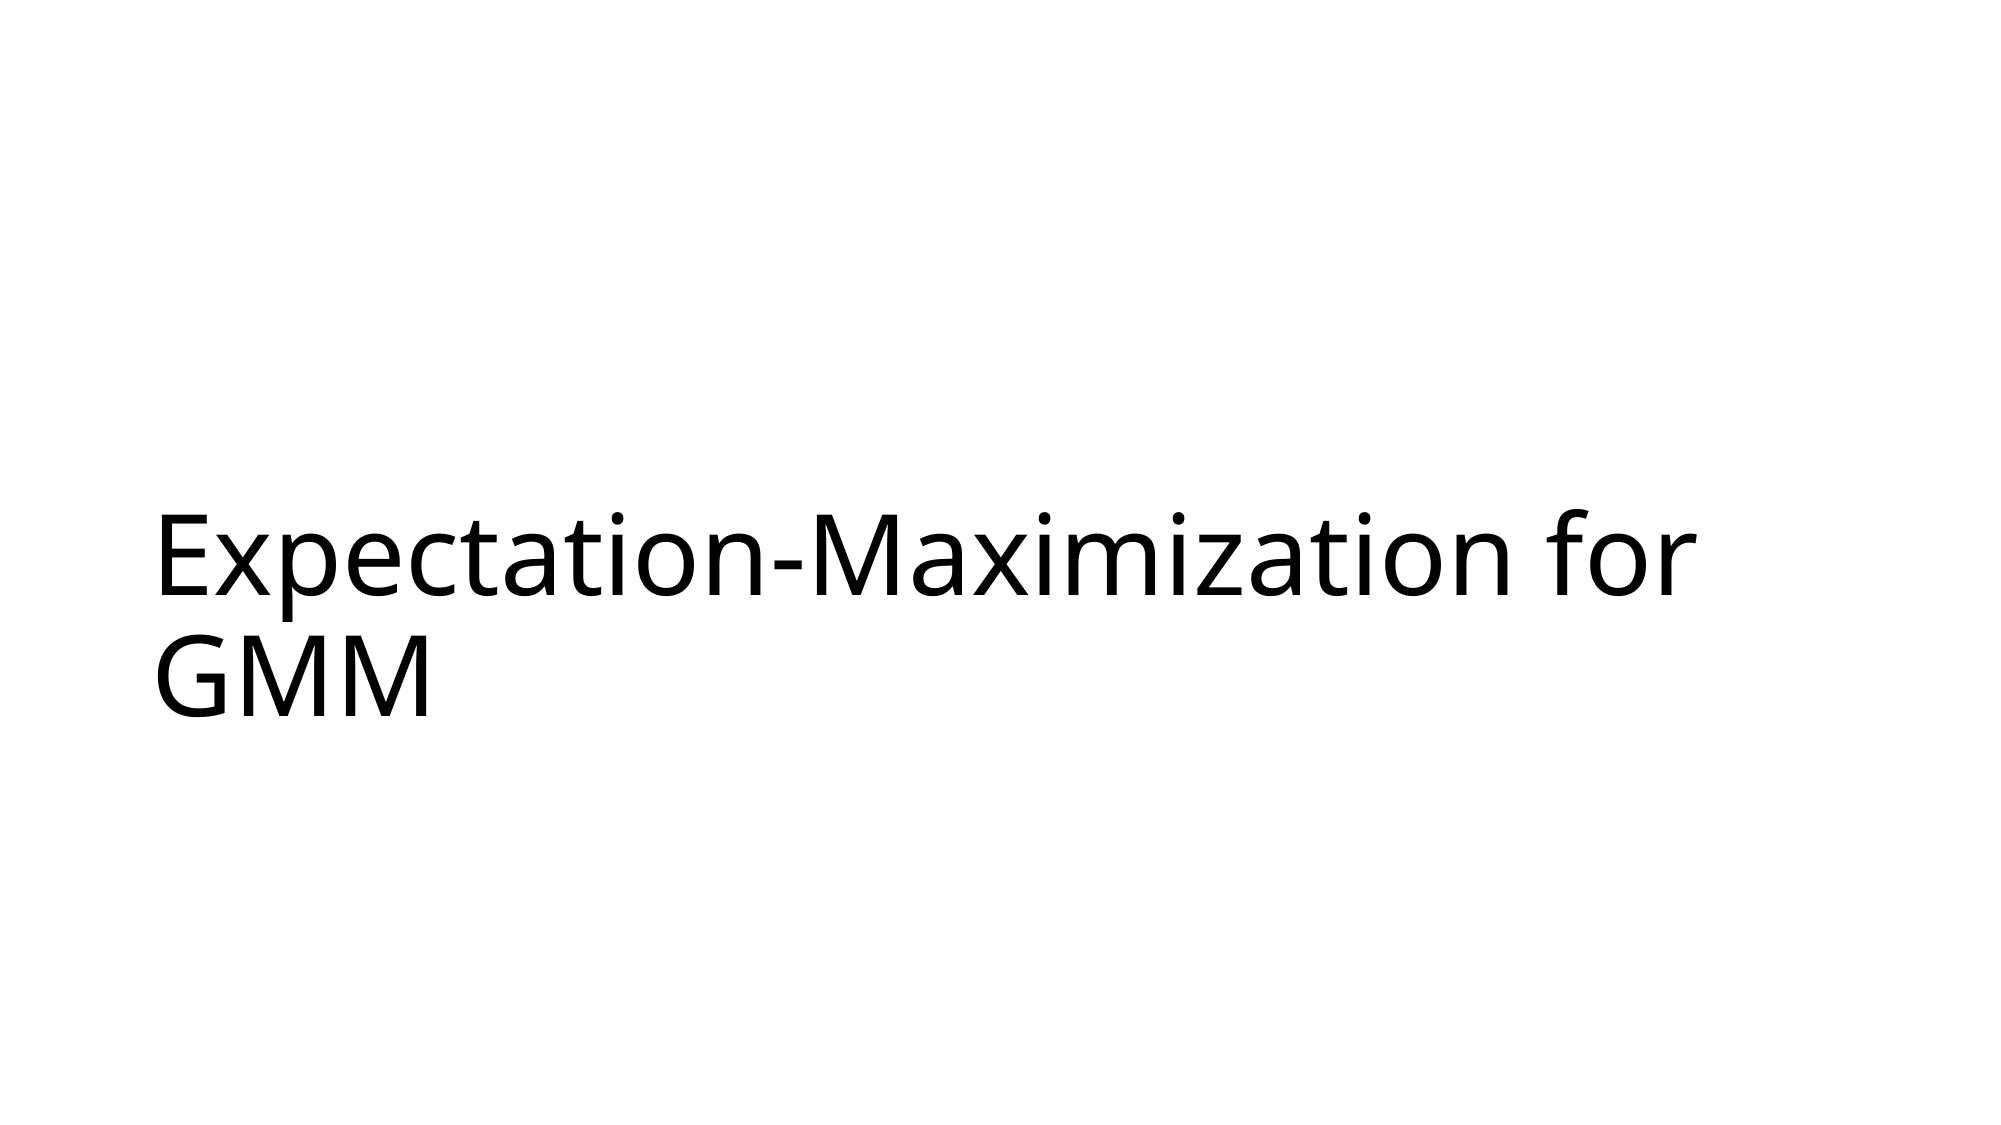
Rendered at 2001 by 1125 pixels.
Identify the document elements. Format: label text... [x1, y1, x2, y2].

title Expectation-Maximization for GMM [136, 280, 1862, 749]
